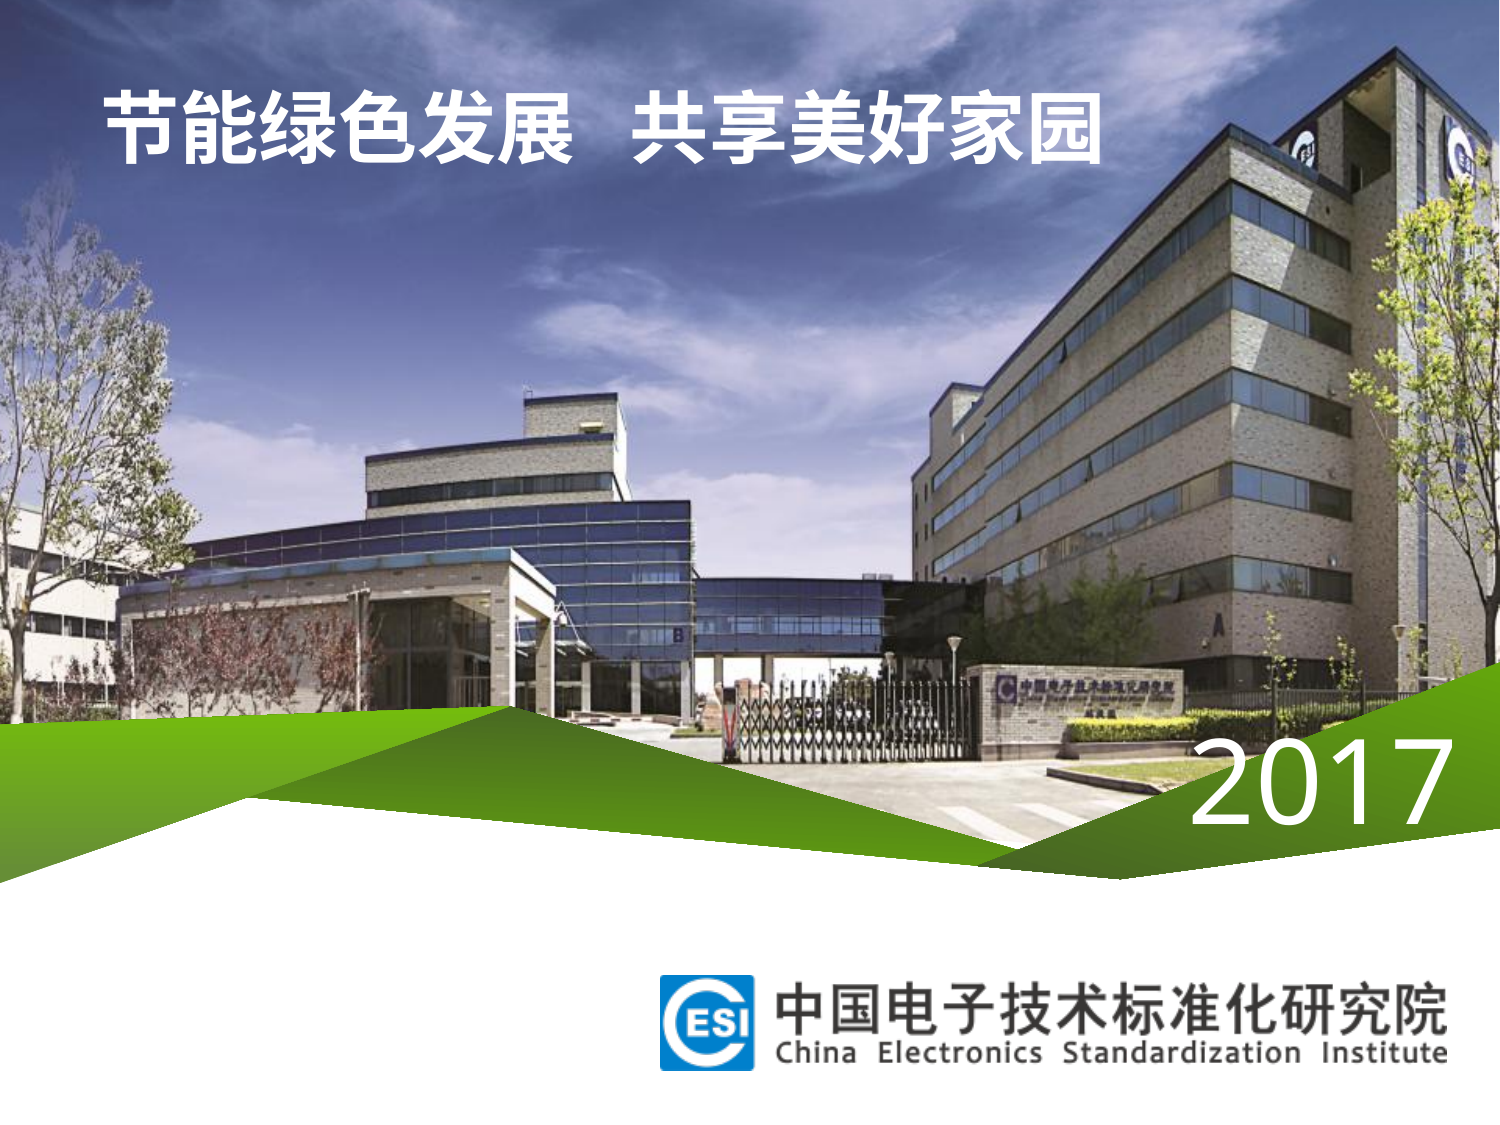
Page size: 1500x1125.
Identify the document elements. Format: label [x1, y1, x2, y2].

picture [659, 975, 1448, 1071]
text_box [0, 0, 1500, 661]
text_box [0, 661, 1500, 884]
